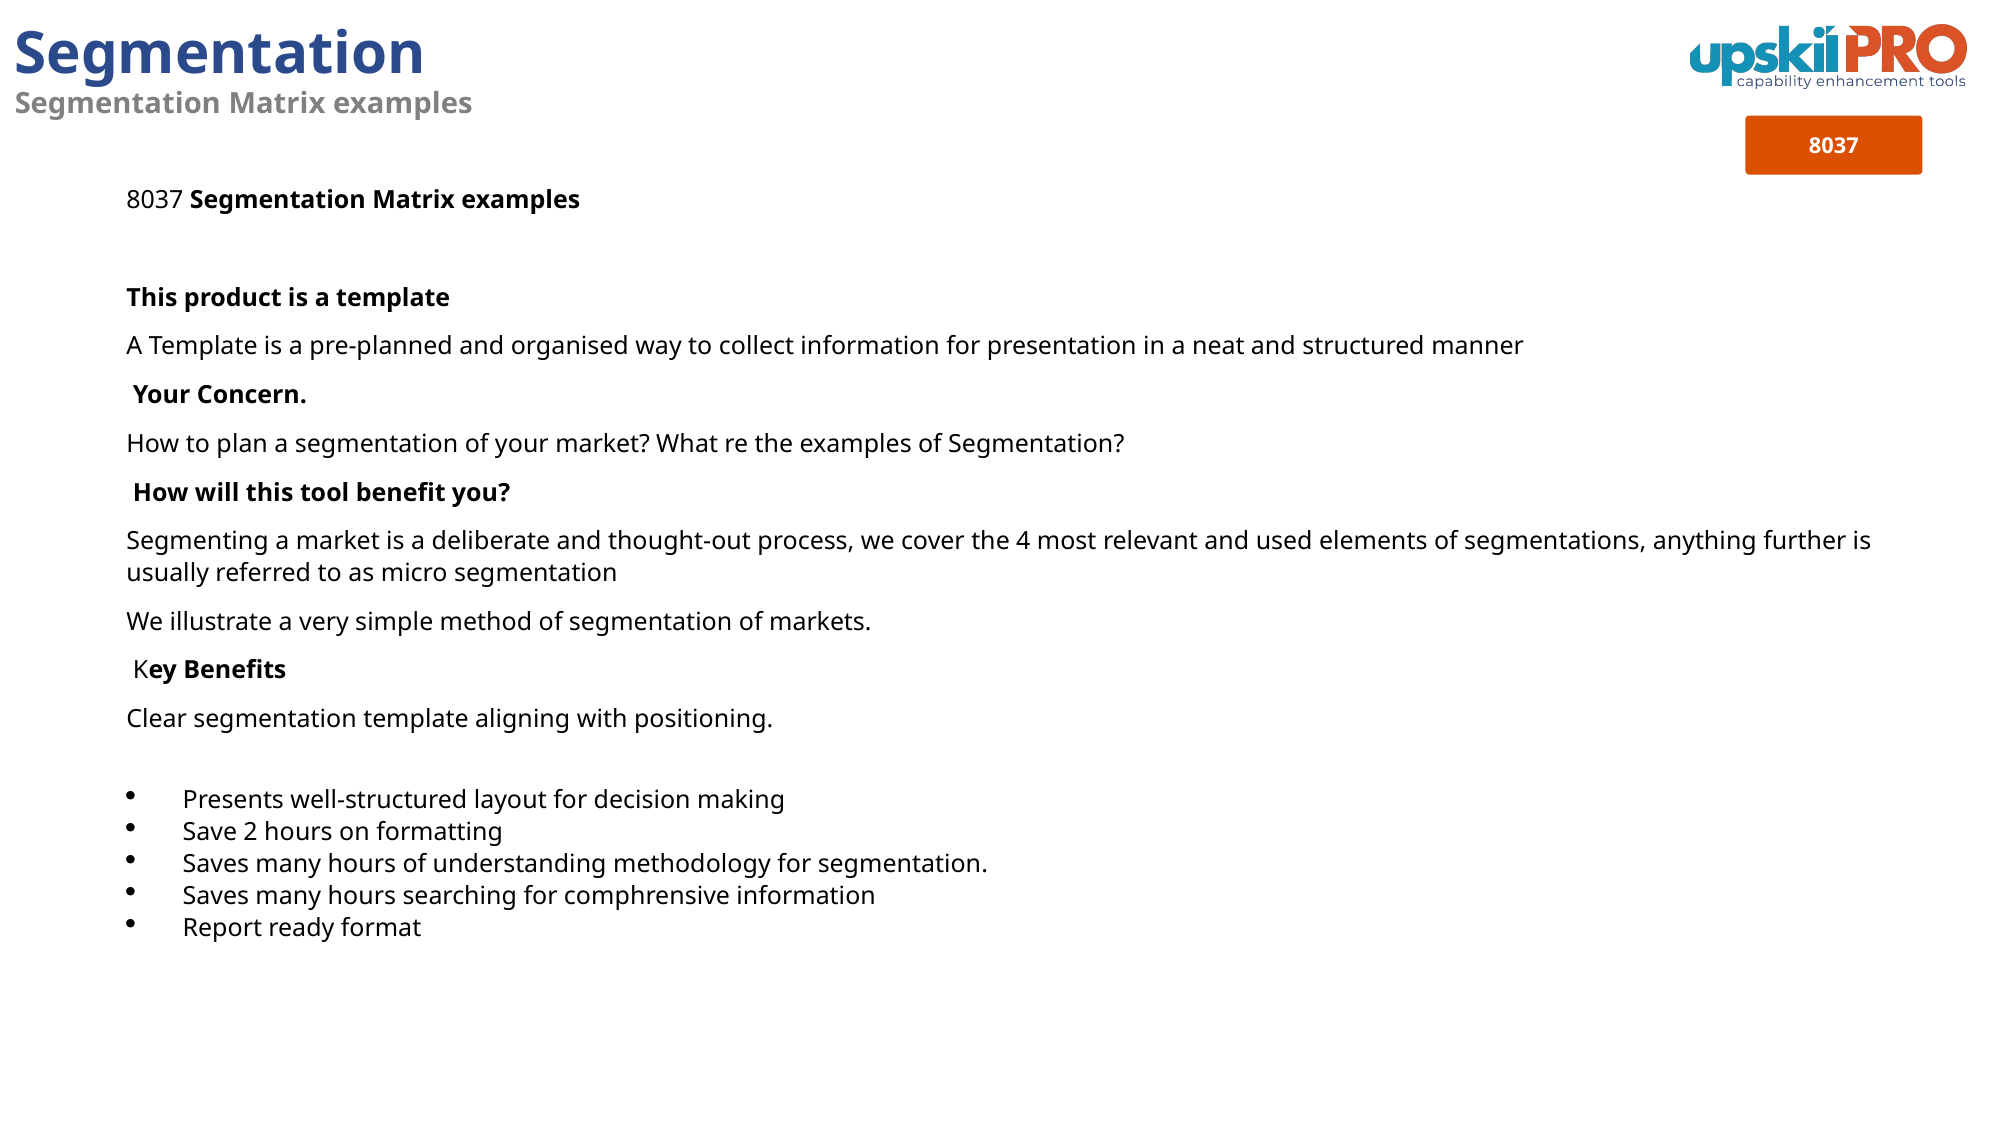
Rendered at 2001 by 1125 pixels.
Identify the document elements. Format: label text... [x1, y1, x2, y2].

text_box Segmentation Segmentation Matrix examples [0, 7, 1811, 128]
text_box 8037 [1745, 115, 1923, 174]
picture [1690, 24, 1967, 89]
text_box 8037 Segmentation Matrix examples This product is a template A Template is a pre-planned and organised way to collect information for presentation in a neat and structured manner Your Concern. How to plan a segmentation of your market? What re the examples of Segmentation? How will this tool benefit you? Segmenting a market is a deliberate and thought-out process, we cover the 4 most relevant and used elements of segmentations, anything further is usually referred to as micro segmentation We illustrate a very simple method of segmentation of markets. Key Benefits Clear segmentation template aligning with positioning. Presents well-structured layout for decision making Save 2 hours on formatting Saves many hours of understanding methodology for segmentation. Saves many hours searching for comphrensive information Report ready format [111, 174, 1923, 949]
